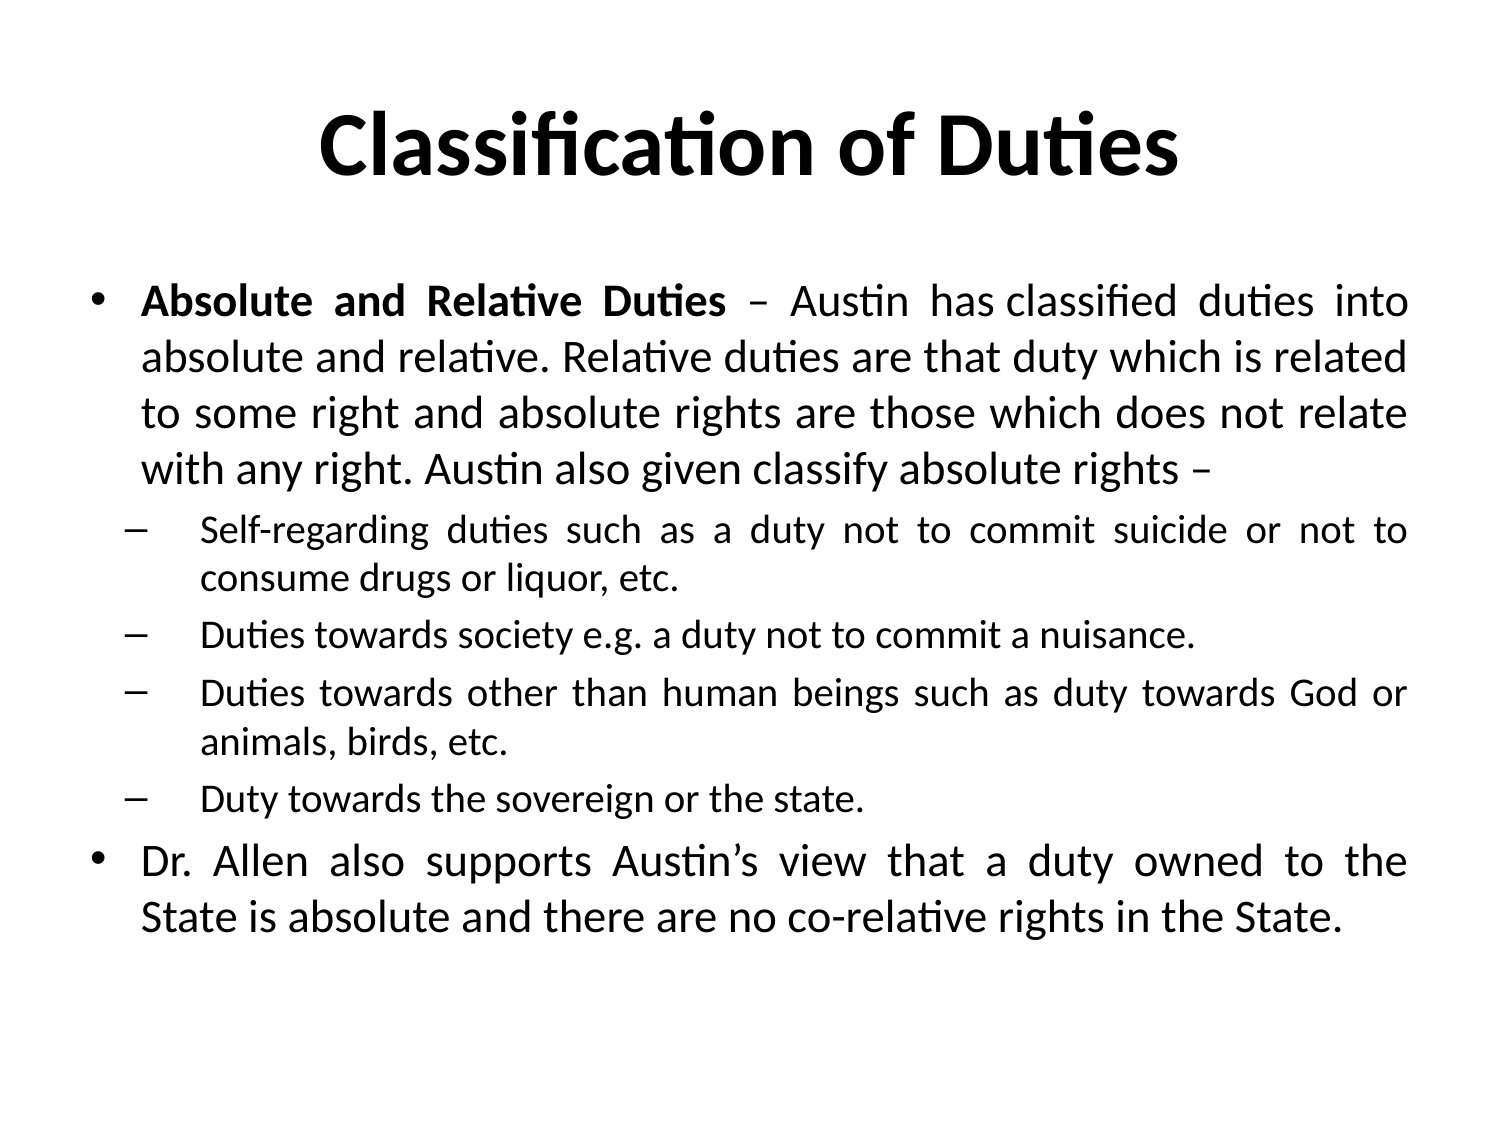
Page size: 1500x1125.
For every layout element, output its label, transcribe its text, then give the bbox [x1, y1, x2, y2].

list Absolute and Relative Duties – Austin has classified duties into absolute and relative. Relative duties are that duty which is related to some right and absolute rights are those which does not relate with any right. Austin also given classify absolute rights – Self-regarding duties such as a duty not to commit suicide or not to consume drugs or liquor, etc. Duties towards society e.g. a duty not to commit a nuisance. Duties towards other than human beings such as duty towards God or animals, birds, etc. Duty towards the sovereign or the state. Dr. Allen also supports Austin’s view that a duty owned to the State is absolute and there are no co-relative rights in the State. [75, 262, 1425, 1005]
title Classification of Duties [75, 45, 1425, 233]
